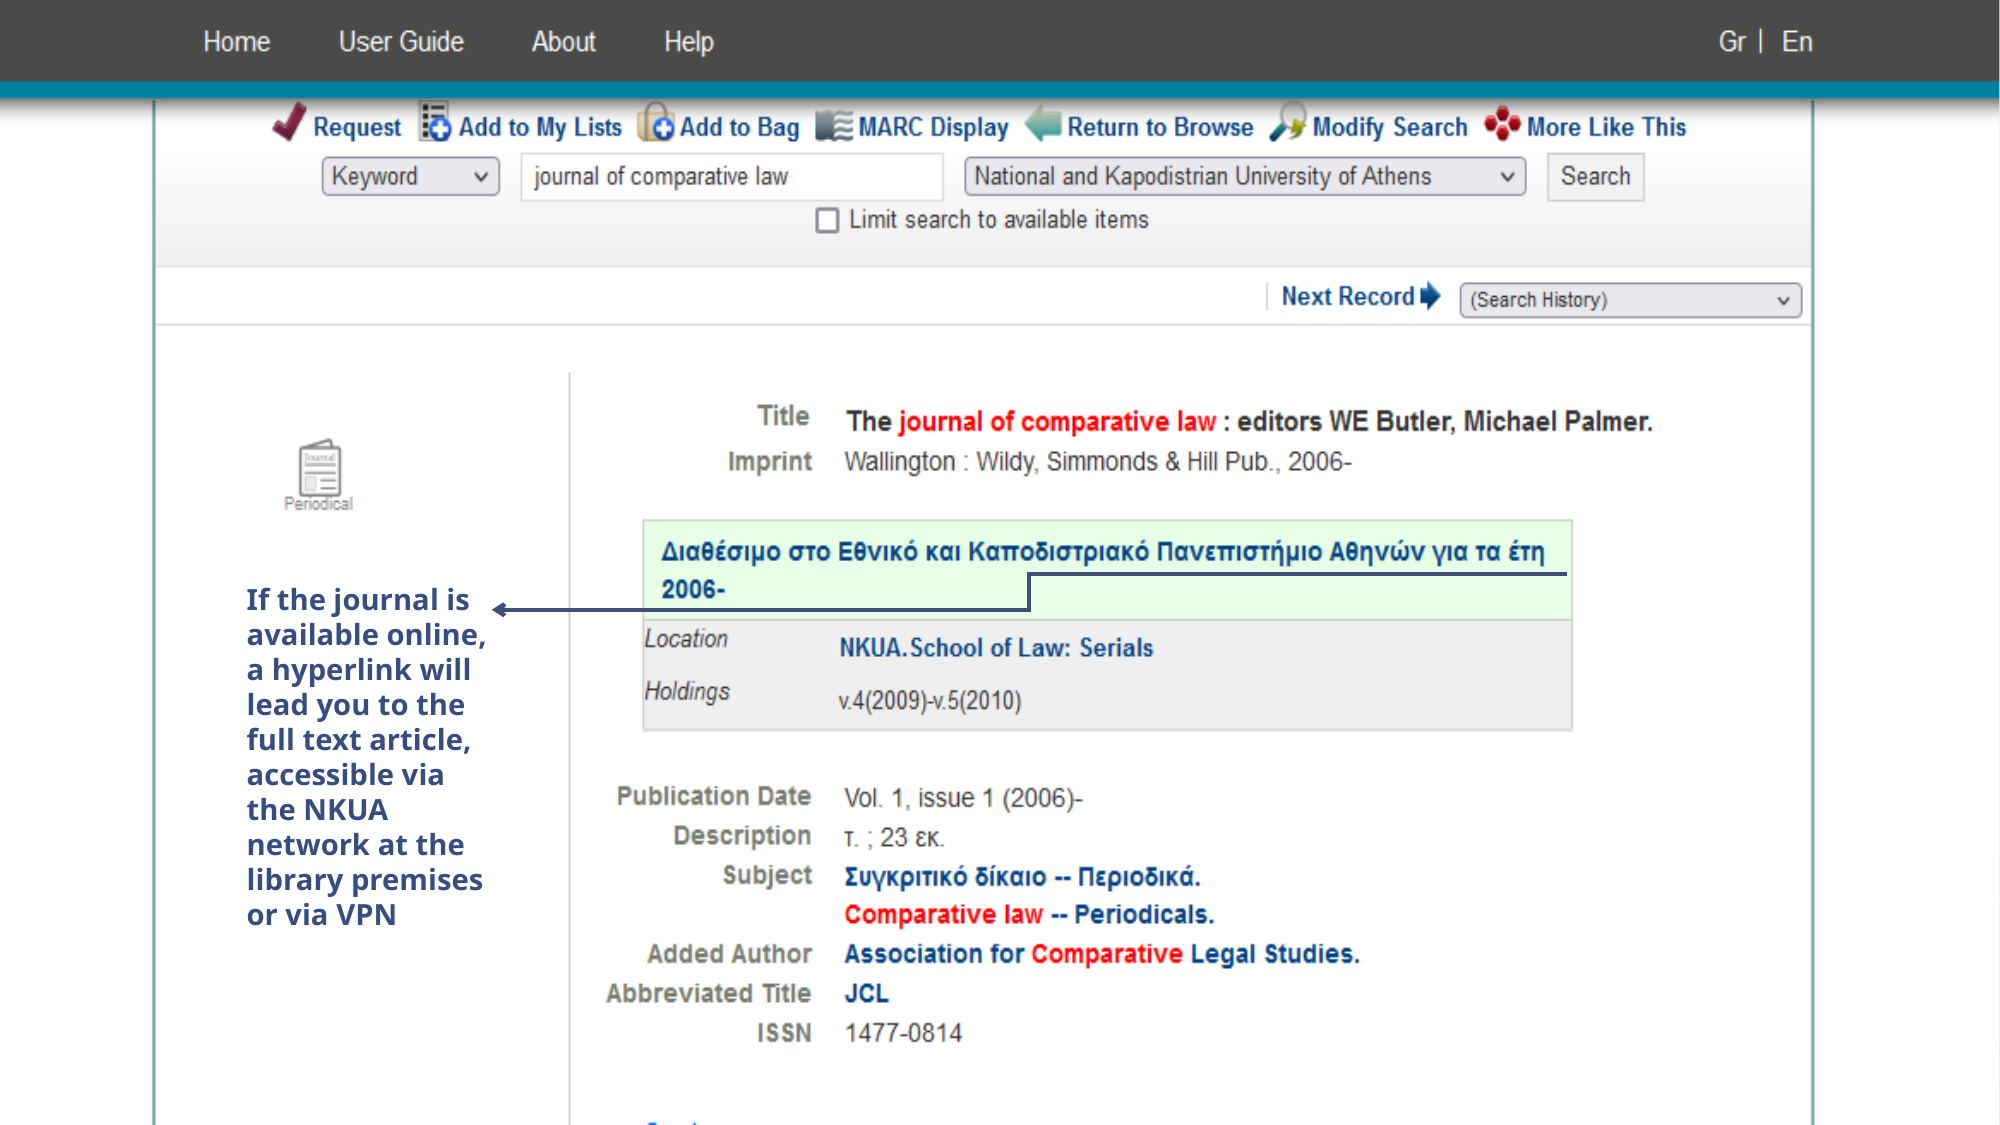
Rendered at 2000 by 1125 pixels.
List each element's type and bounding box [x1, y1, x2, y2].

picture [0, 0, 2000, 81]
picture [0, 98, 2000, 1125]
text_box [200, 574, 1567, 943]
